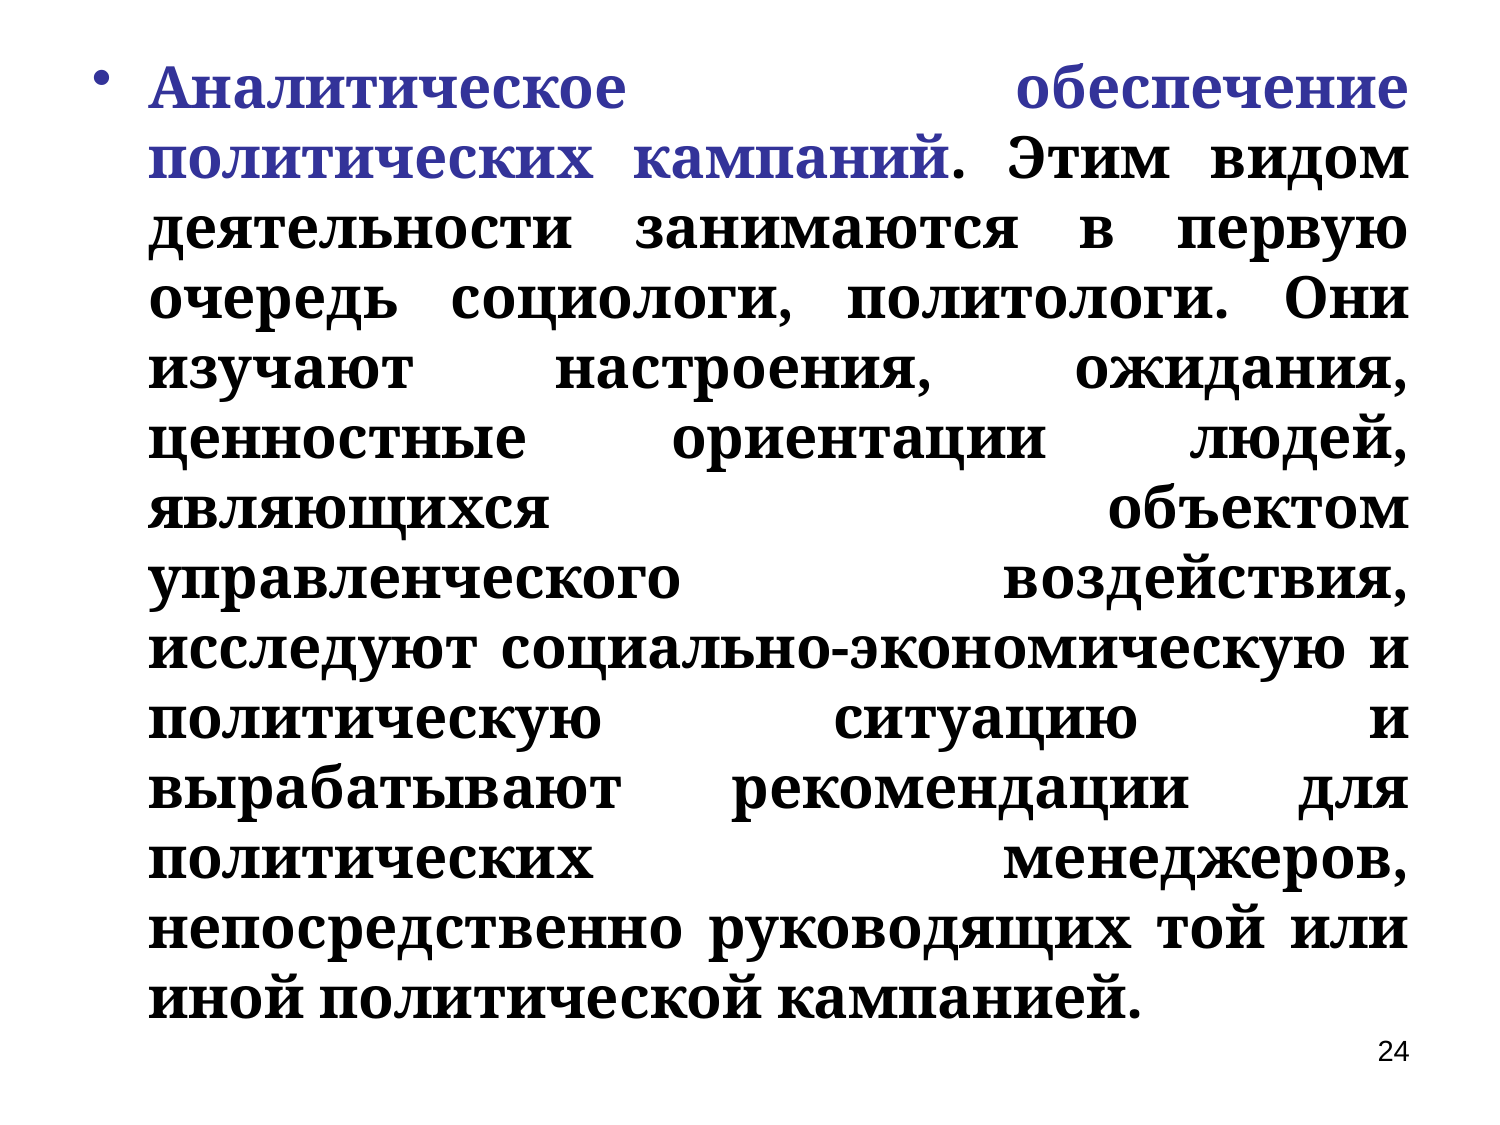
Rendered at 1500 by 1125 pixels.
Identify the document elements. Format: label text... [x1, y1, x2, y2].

slide_number 24 [1074, 1024, 1425, 1103]
list Аналитическое обеспечение политических кампаний. Этим видом деятельности занимаются в первую очередь социологи, политологи. Они изучают настроения, ожидания, ценностные ориентации людей, являющихся объектом управленческого воздействия, исследуют социально-экономическую и политическую ситуацию и вырабатывают рекомендации для политических менеджеров, непосредственно руководящих той или иной политической кампанией. [76, 42, 1425, 1005]
